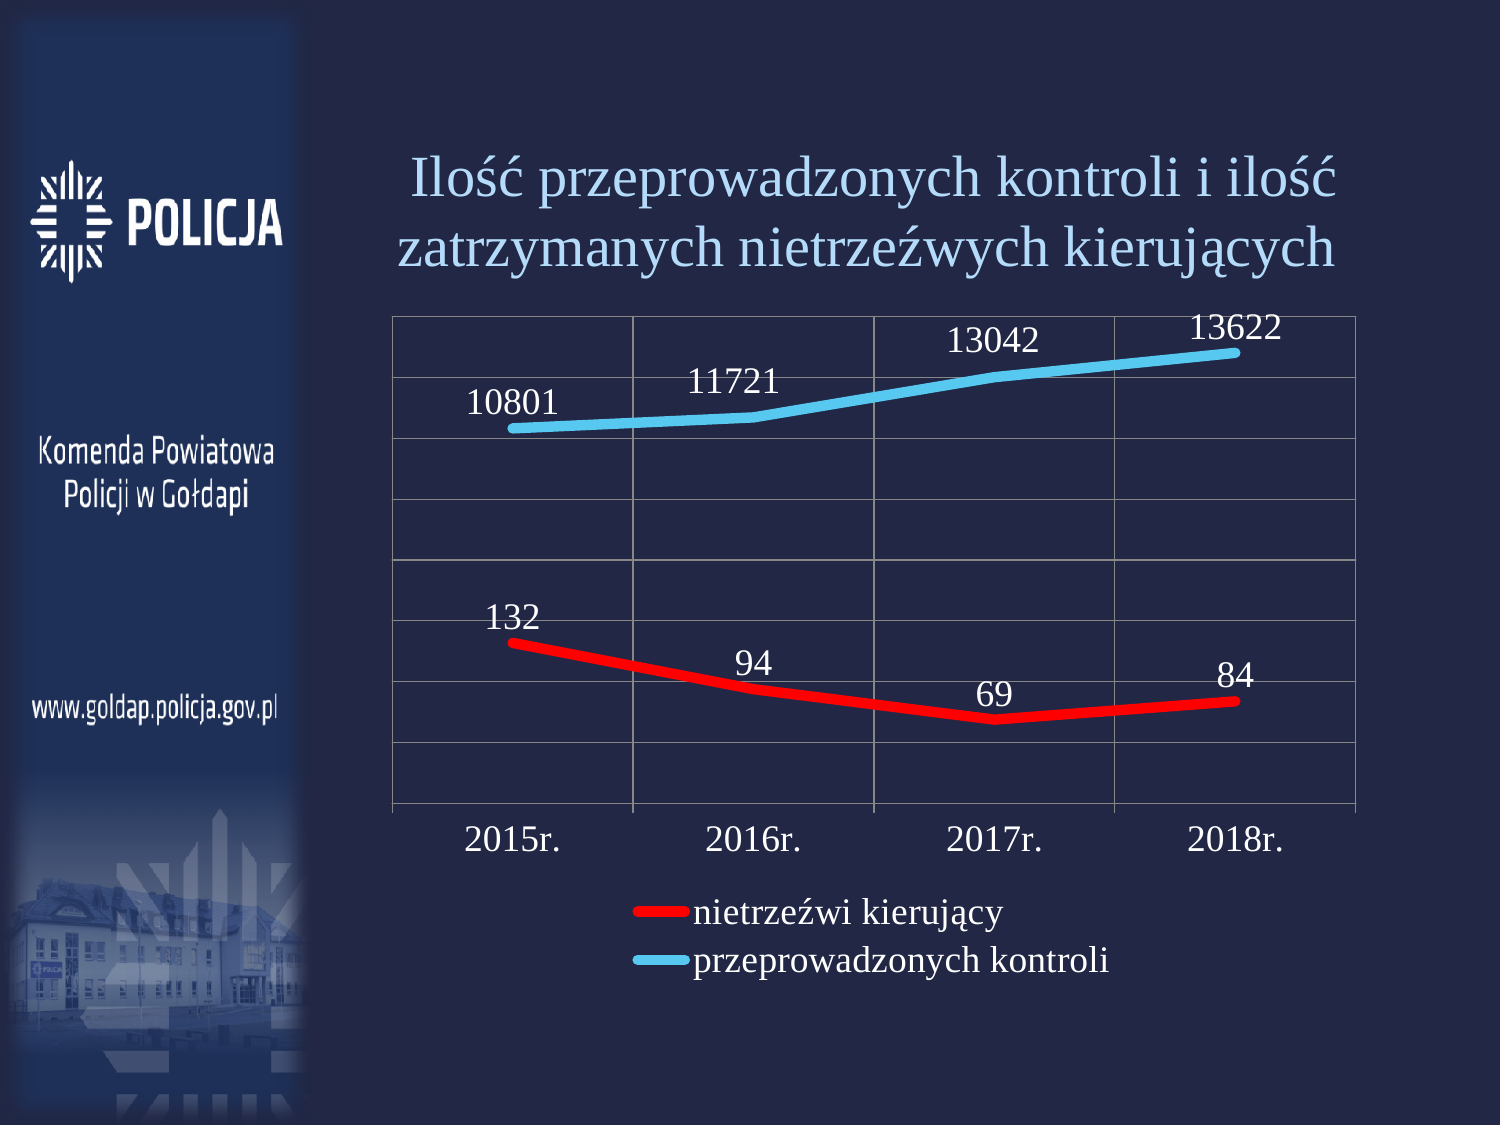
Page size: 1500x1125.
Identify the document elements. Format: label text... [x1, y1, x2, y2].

picture [0, 0, 313, 1125]
chart [371, 302, 1376, 988]
title Ilość przeprowadzonych kontroli i ilość zatrzymanych nietrzeźwych kierujących [360, 125, 1388, 291]
